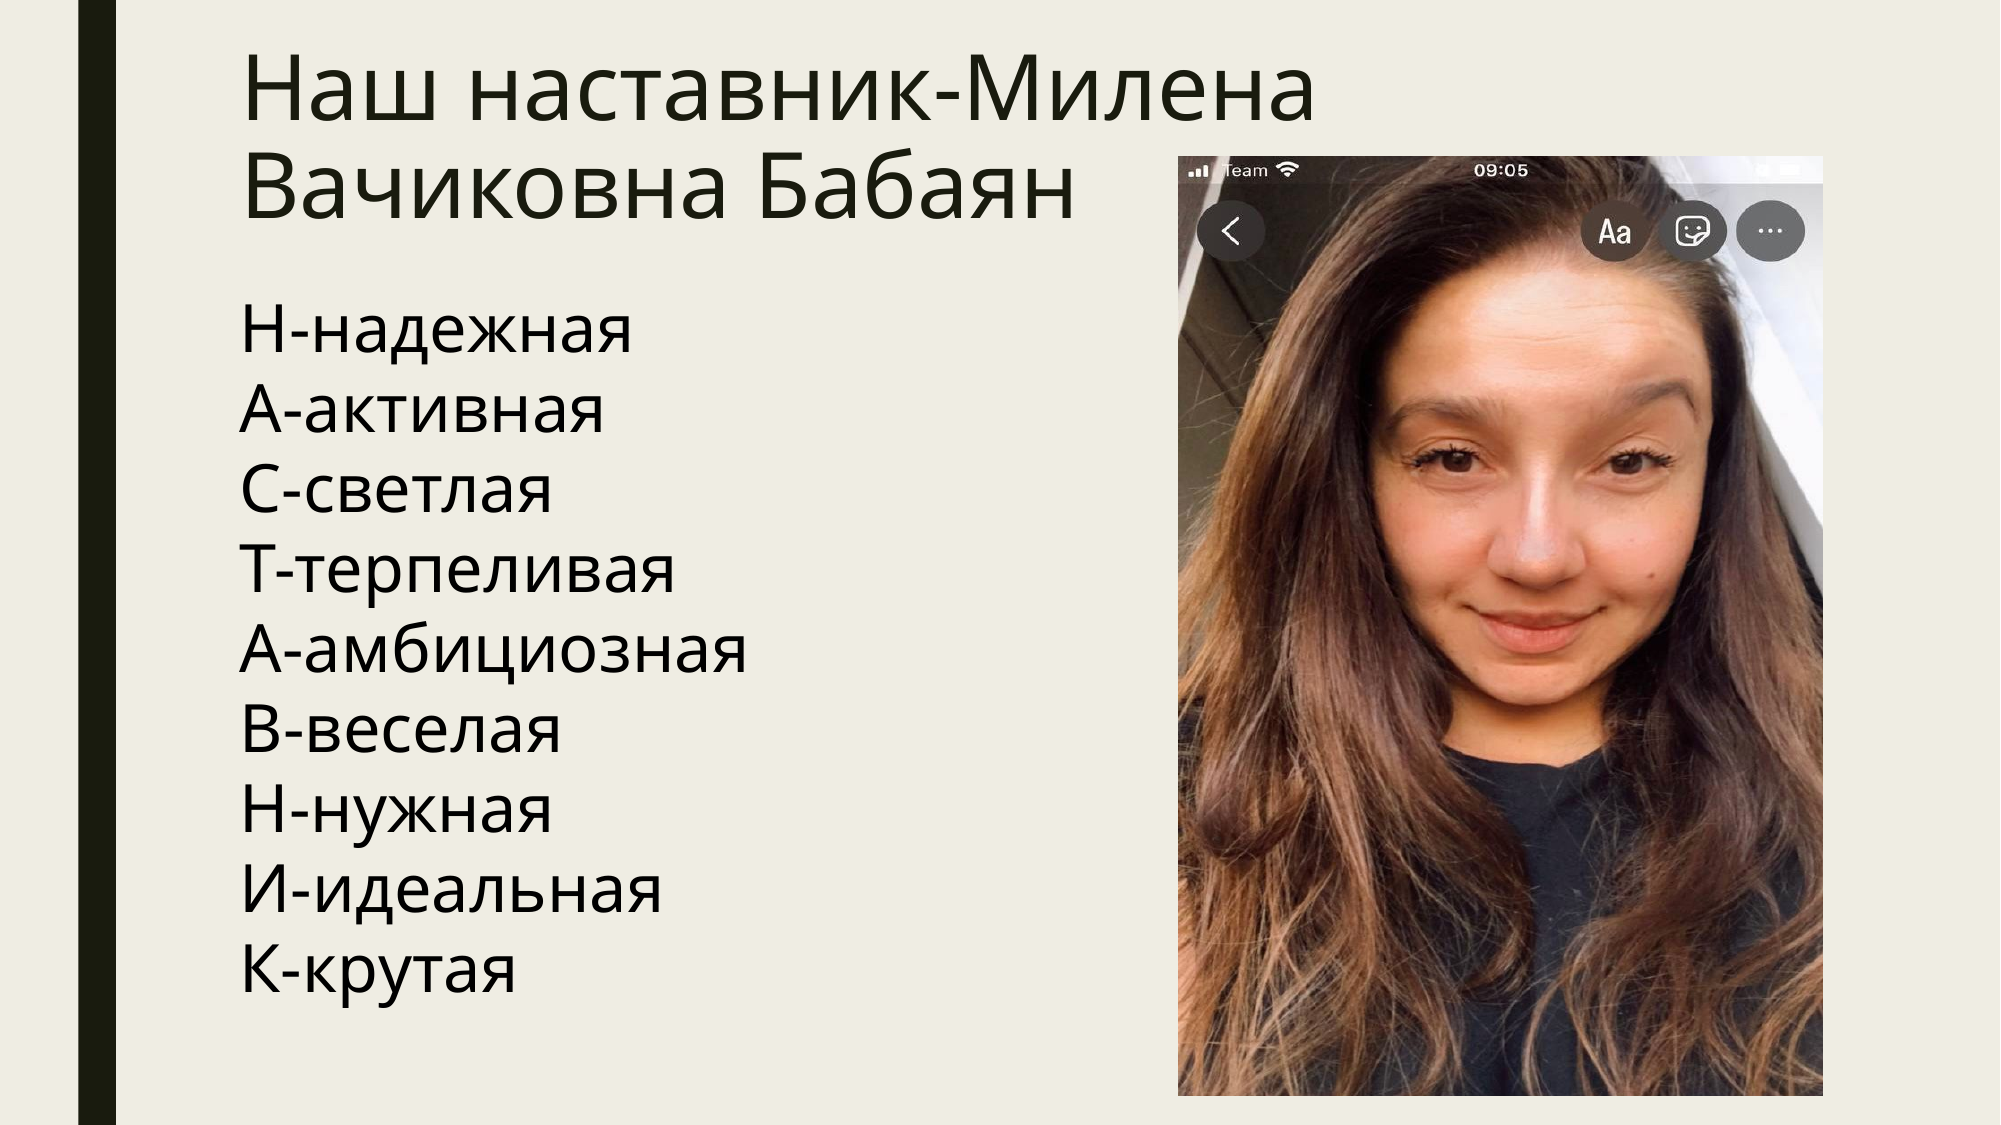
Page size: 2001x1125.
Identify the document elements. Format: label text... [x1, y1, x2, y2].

text_box Н-надежная А-активная С-светлая Т-терпеливая А-амбициозная В-веселая Н-нужная И-идеальная К-крутая [225, 278, 1178, 1013]
title Наш наставник-Милена Вачиковна Бабаян [225, 34, 1800, 278]
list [1178, 156, 1823, 1096]
